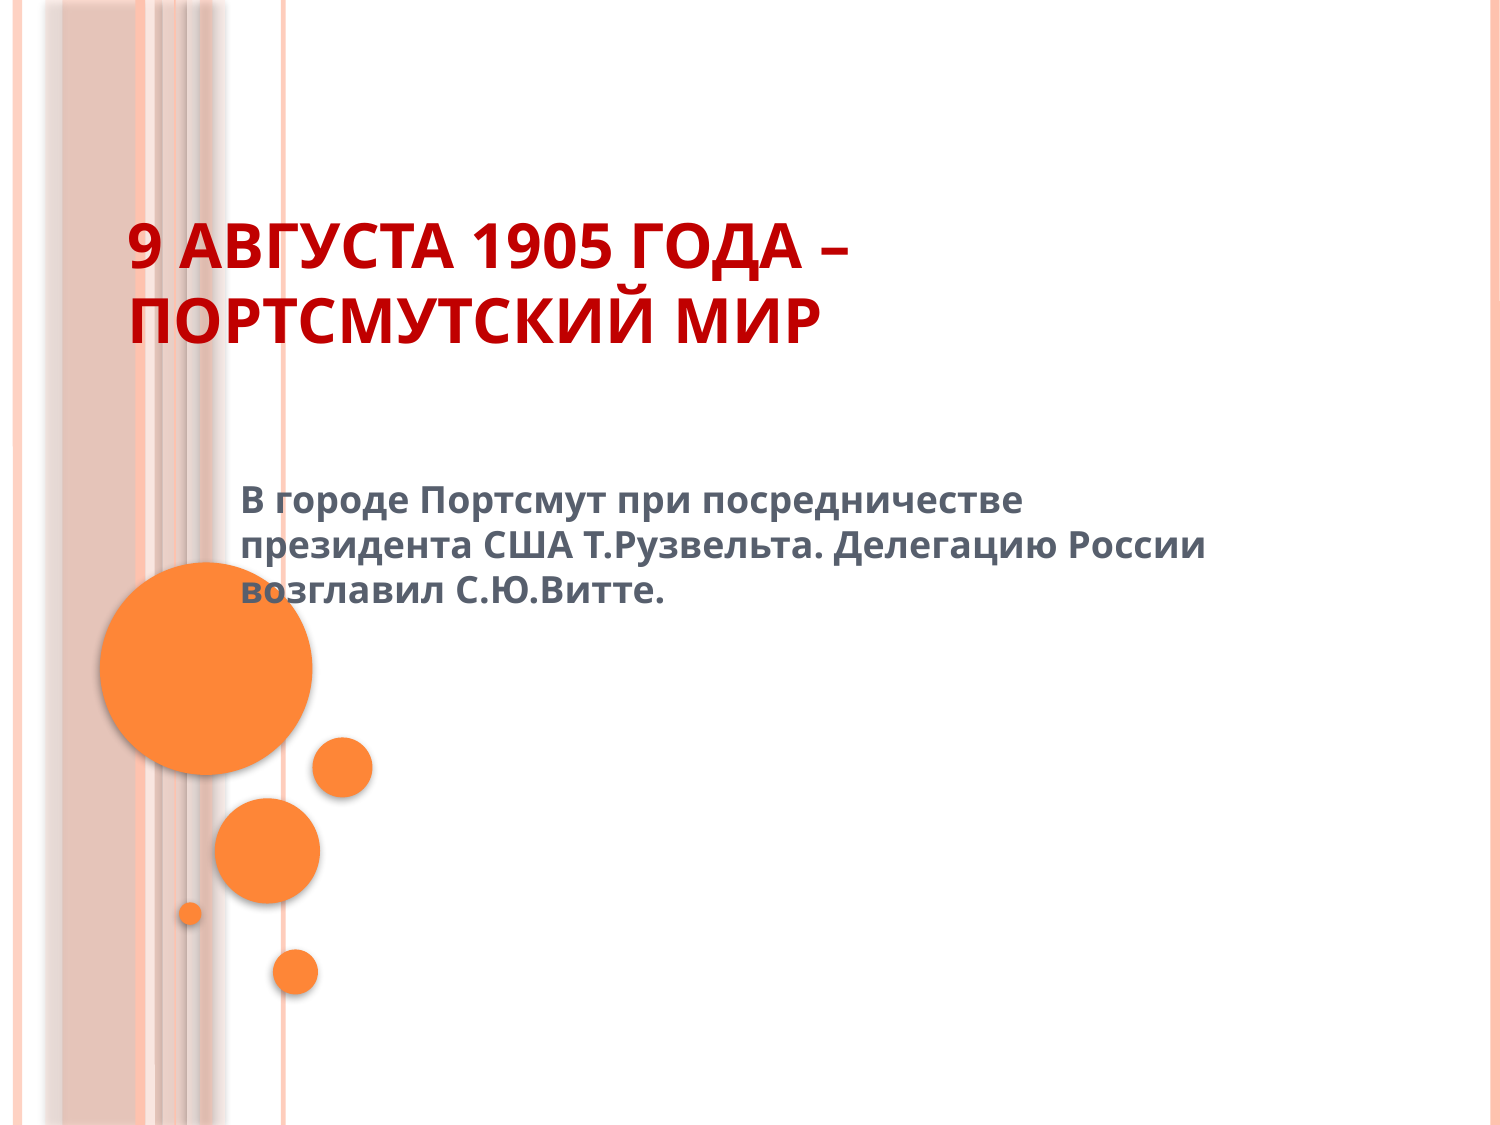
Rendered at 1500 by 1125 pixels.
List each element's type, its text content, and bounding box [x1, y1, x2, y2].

title 9 августа 1905 года – Портсмутский мир [112, 164, 1388, 364]
subtitle В городе Портсмут при посредничестве президента США Т.Рузвельта. Делегацию России возглавил С.Ю.Витте. [225, 468, 1275, 925]
